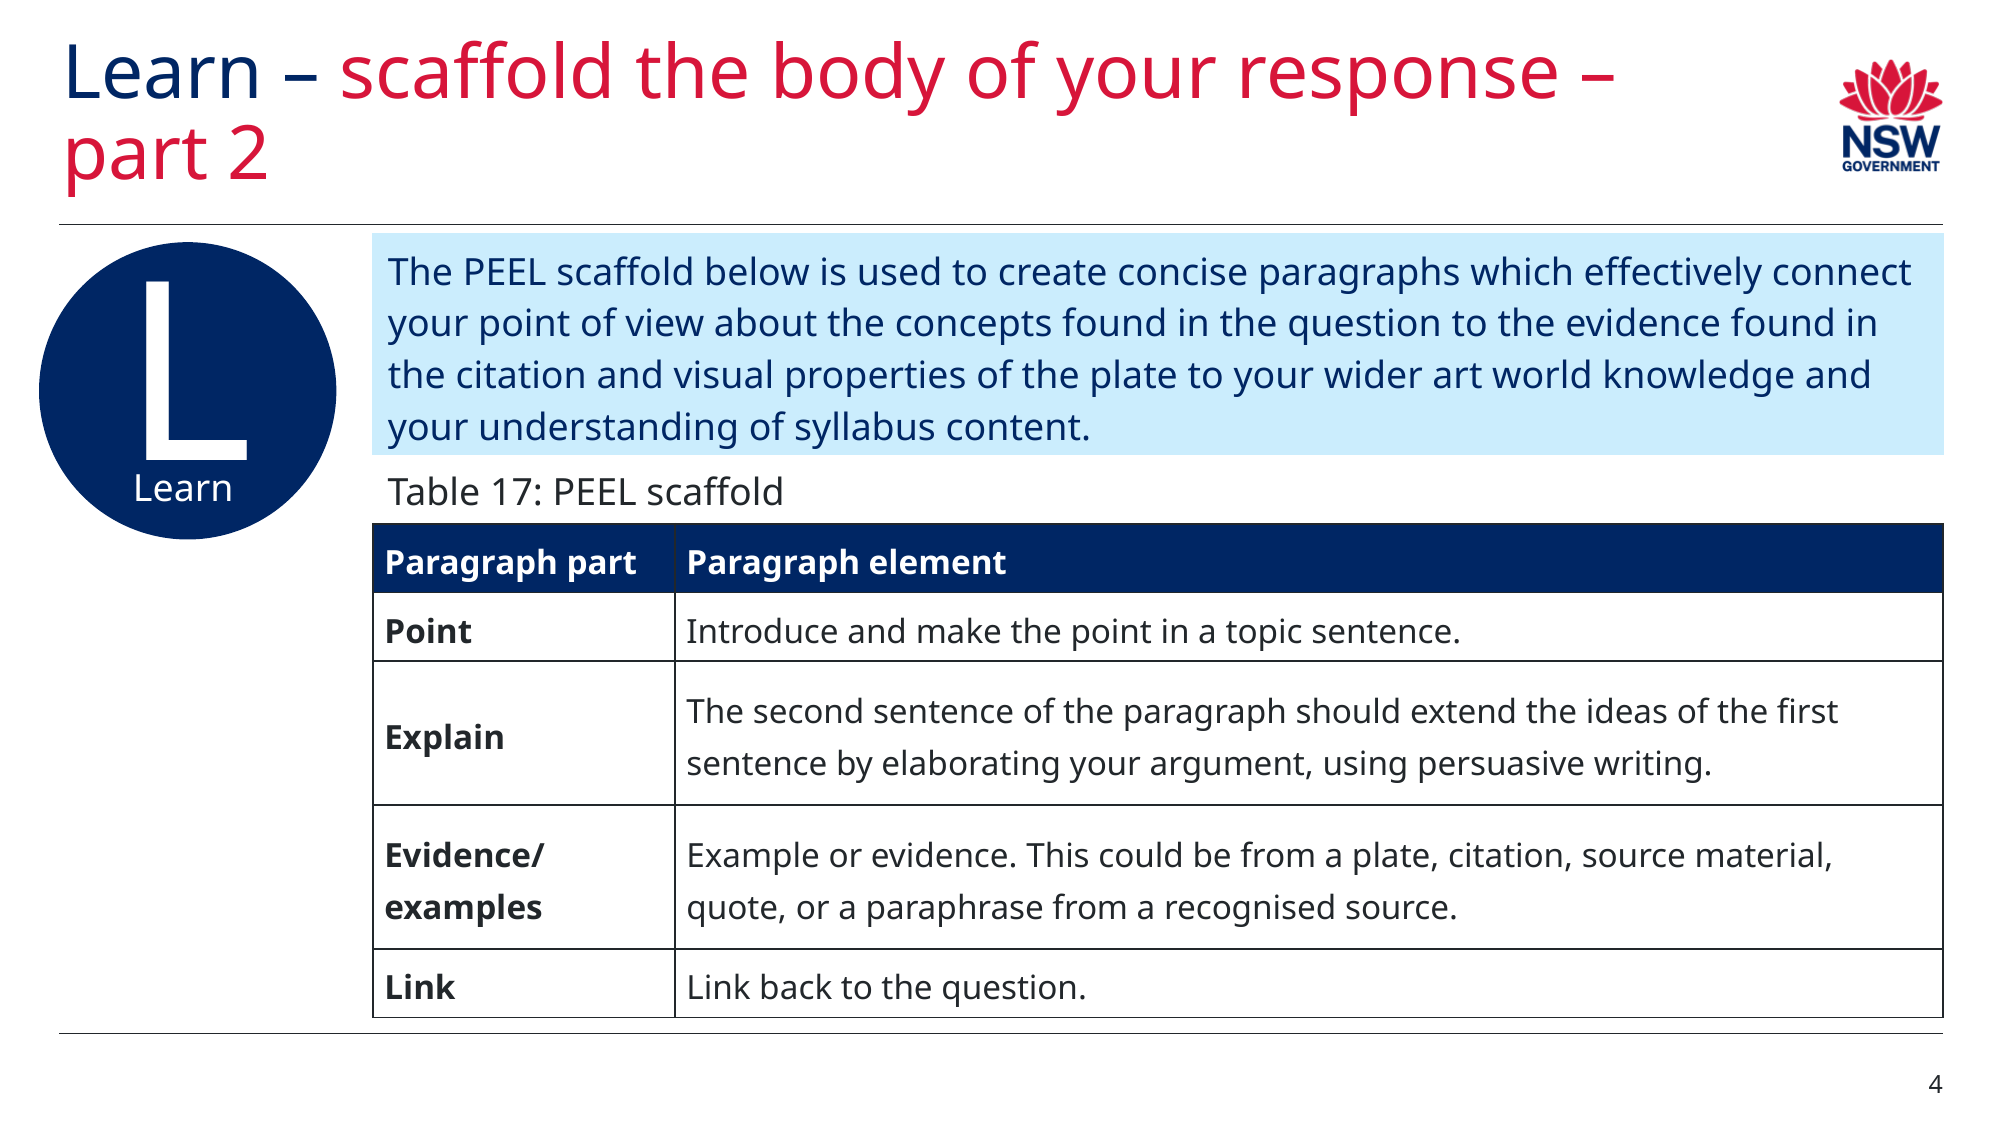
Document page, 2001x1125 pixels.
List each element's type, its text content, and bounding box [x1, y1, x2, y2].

text_box The PEEL scaffold below is used to create concise paragraphs which effectively connect your point of view about the concepts found in the question to the evidence found in the citation and visual properties of the plate to your wider art world knowledge and your understanding of syllabus content. [372, 233, 1944, 455]
text_box Table 17: PEEL scaffold [372, 481, 1405, 521]
slide_number 4 [1824, 1068, 1943, 1099]
table_cell Link back to the question. [676, 950, 1942, 1017]
table_cell Example or evidence. This could be from a plate, citation, source material, quote, or a paraphrase from a recognised source. [676, 806, 1942, 948]
table_cell Introduce and make the point in a topic sentence. [676, 593, 1942, 660]
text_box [40, 243, 336, 539]
table_cell Point [374, 593, 674, 660]
picture [1839, 59, 1943, 172]
table_cell The second sentence of the paragraph should extend the ideas of the first sentence by elaborating your argument, using persuasive writing. [676, 662, 1942, 804]
table_cell Evidence/examples [374, 806, 674, 948]
table_cell Link [374, 950, 674, 1017]
title Learn – scaffold the body of your response – part 2 [62, 34, 1716, 200]
table_cell Explain [374, 662, 674, 804]
table_header Paragraph part [374, 525, 674, 592]
table_header Paragraph element [676, 525, 1942, 592]
